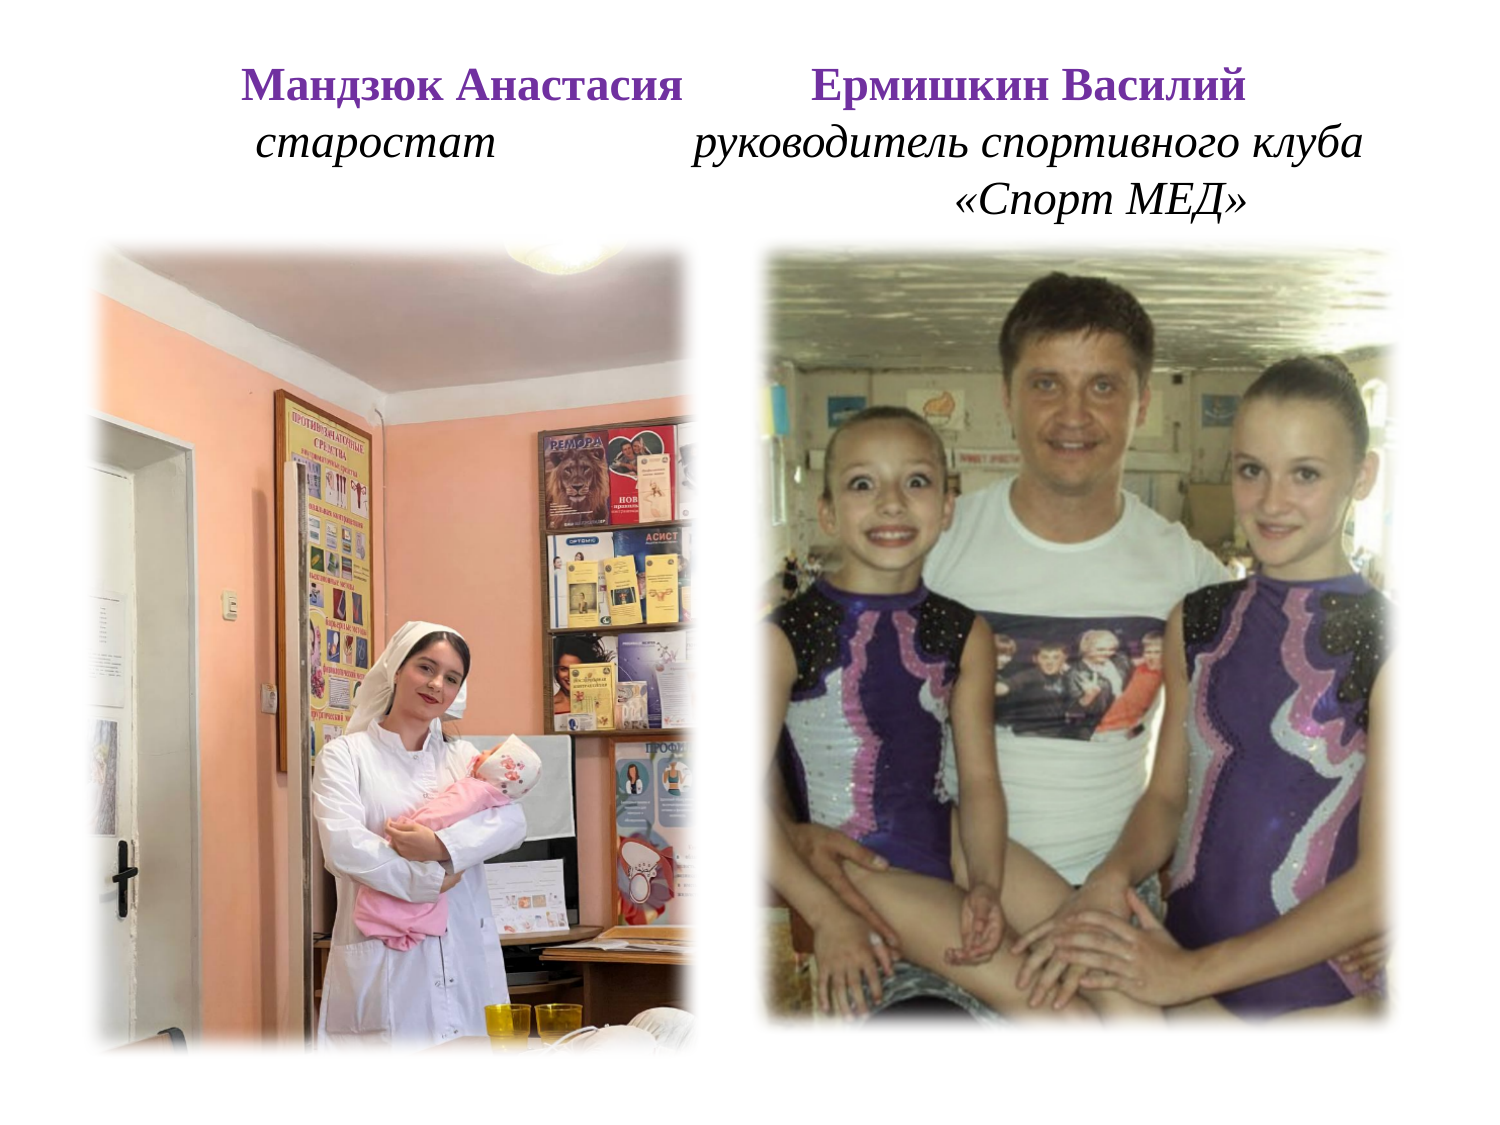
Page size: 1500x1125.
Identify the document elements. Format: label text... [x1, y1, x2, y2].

picture [749, 235, 1404, 1036]
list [81, 234, 701, 1060]
title Мандзюк Анастасия Ермишкин Василий старостат руководитель спортивного клуба «Спорт МЕД» [75, 45, 1425, 233]
